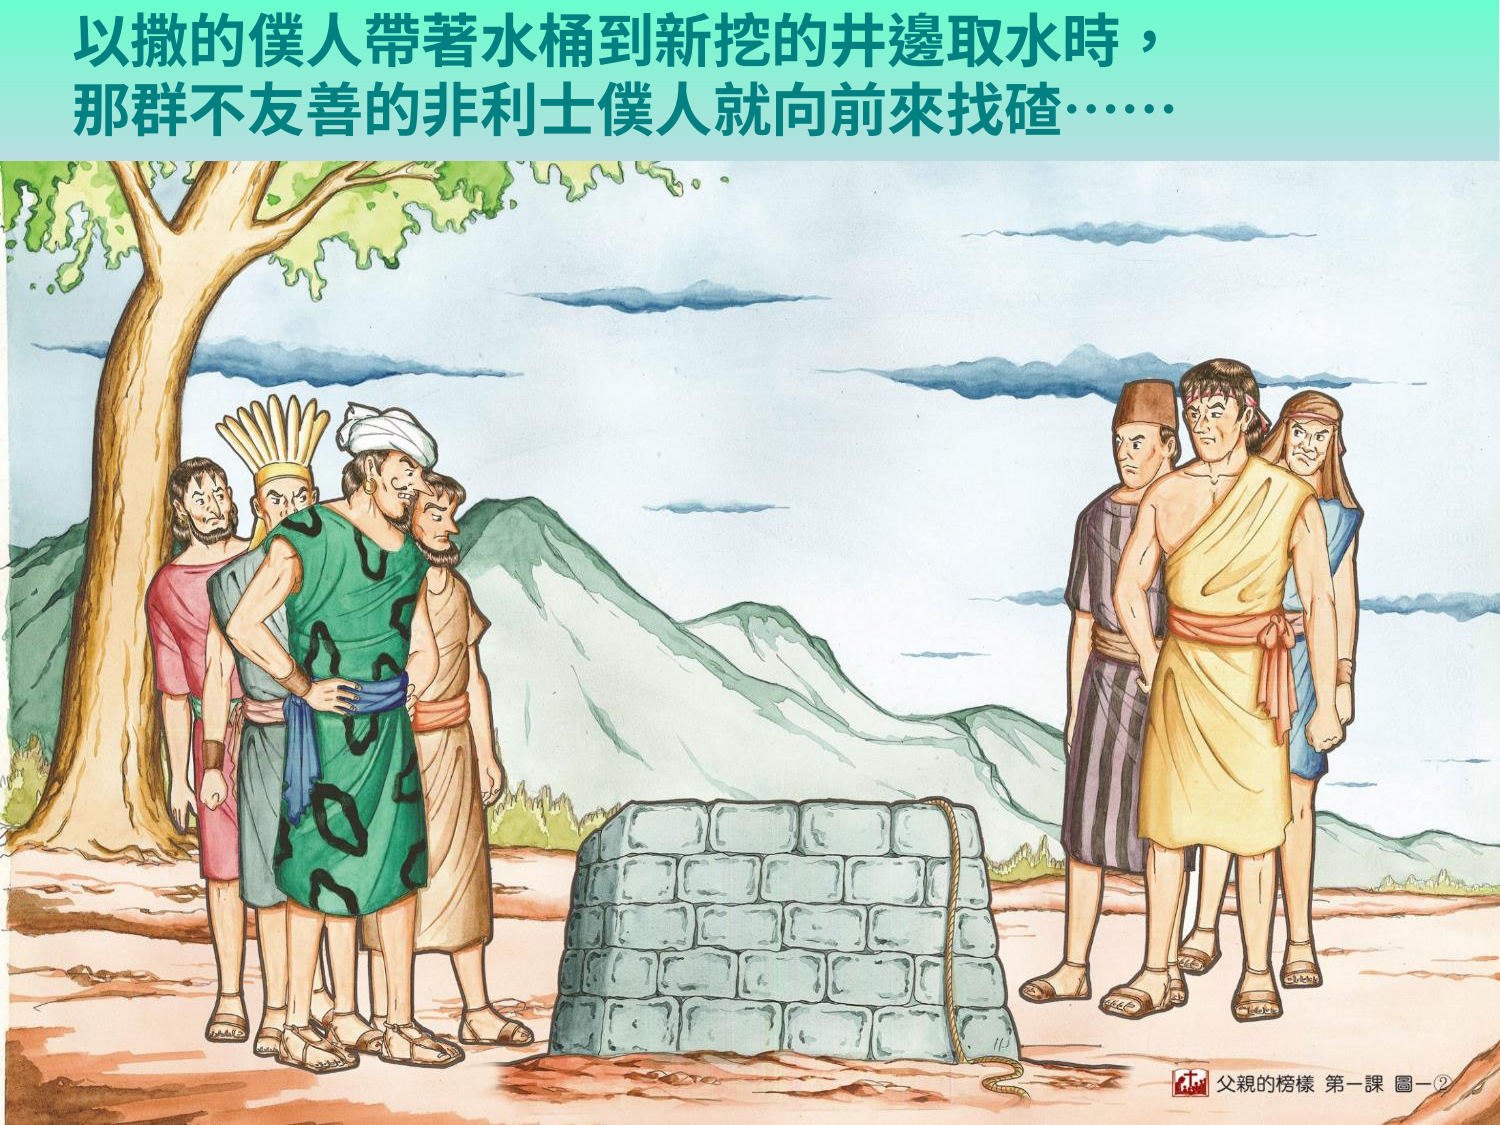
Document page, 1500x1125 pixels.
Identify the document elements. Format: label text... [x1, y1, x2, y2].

text_box 以撒的僕人帶著水桶到新挖的井邊取水時， 那群不友善的非利士僕人就向前來找碴…… [0, 0, 1500, 107]
picture [0, 107, 1500, 1125]
